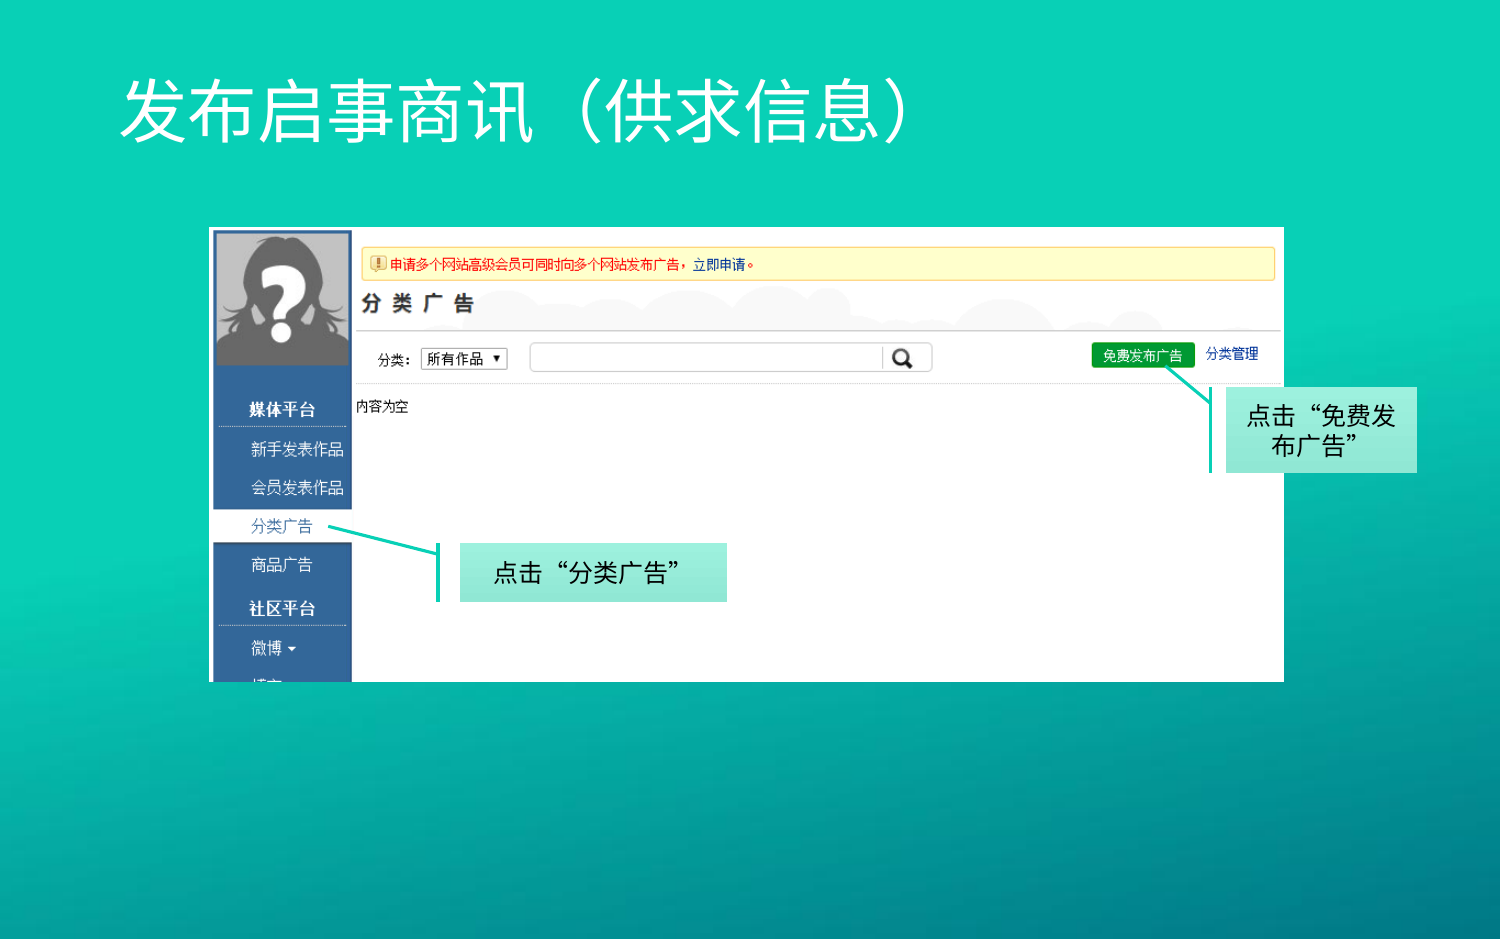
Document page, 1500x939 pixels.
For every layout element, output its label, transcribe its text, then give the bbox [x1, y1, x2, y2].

picture [0, 0, 1500, 939]
text_box 点击“免费发布广告” [1284, 387, 1417, 473]
title 发布启事商讯（供求信息） [103, 50, 1397, 180]
